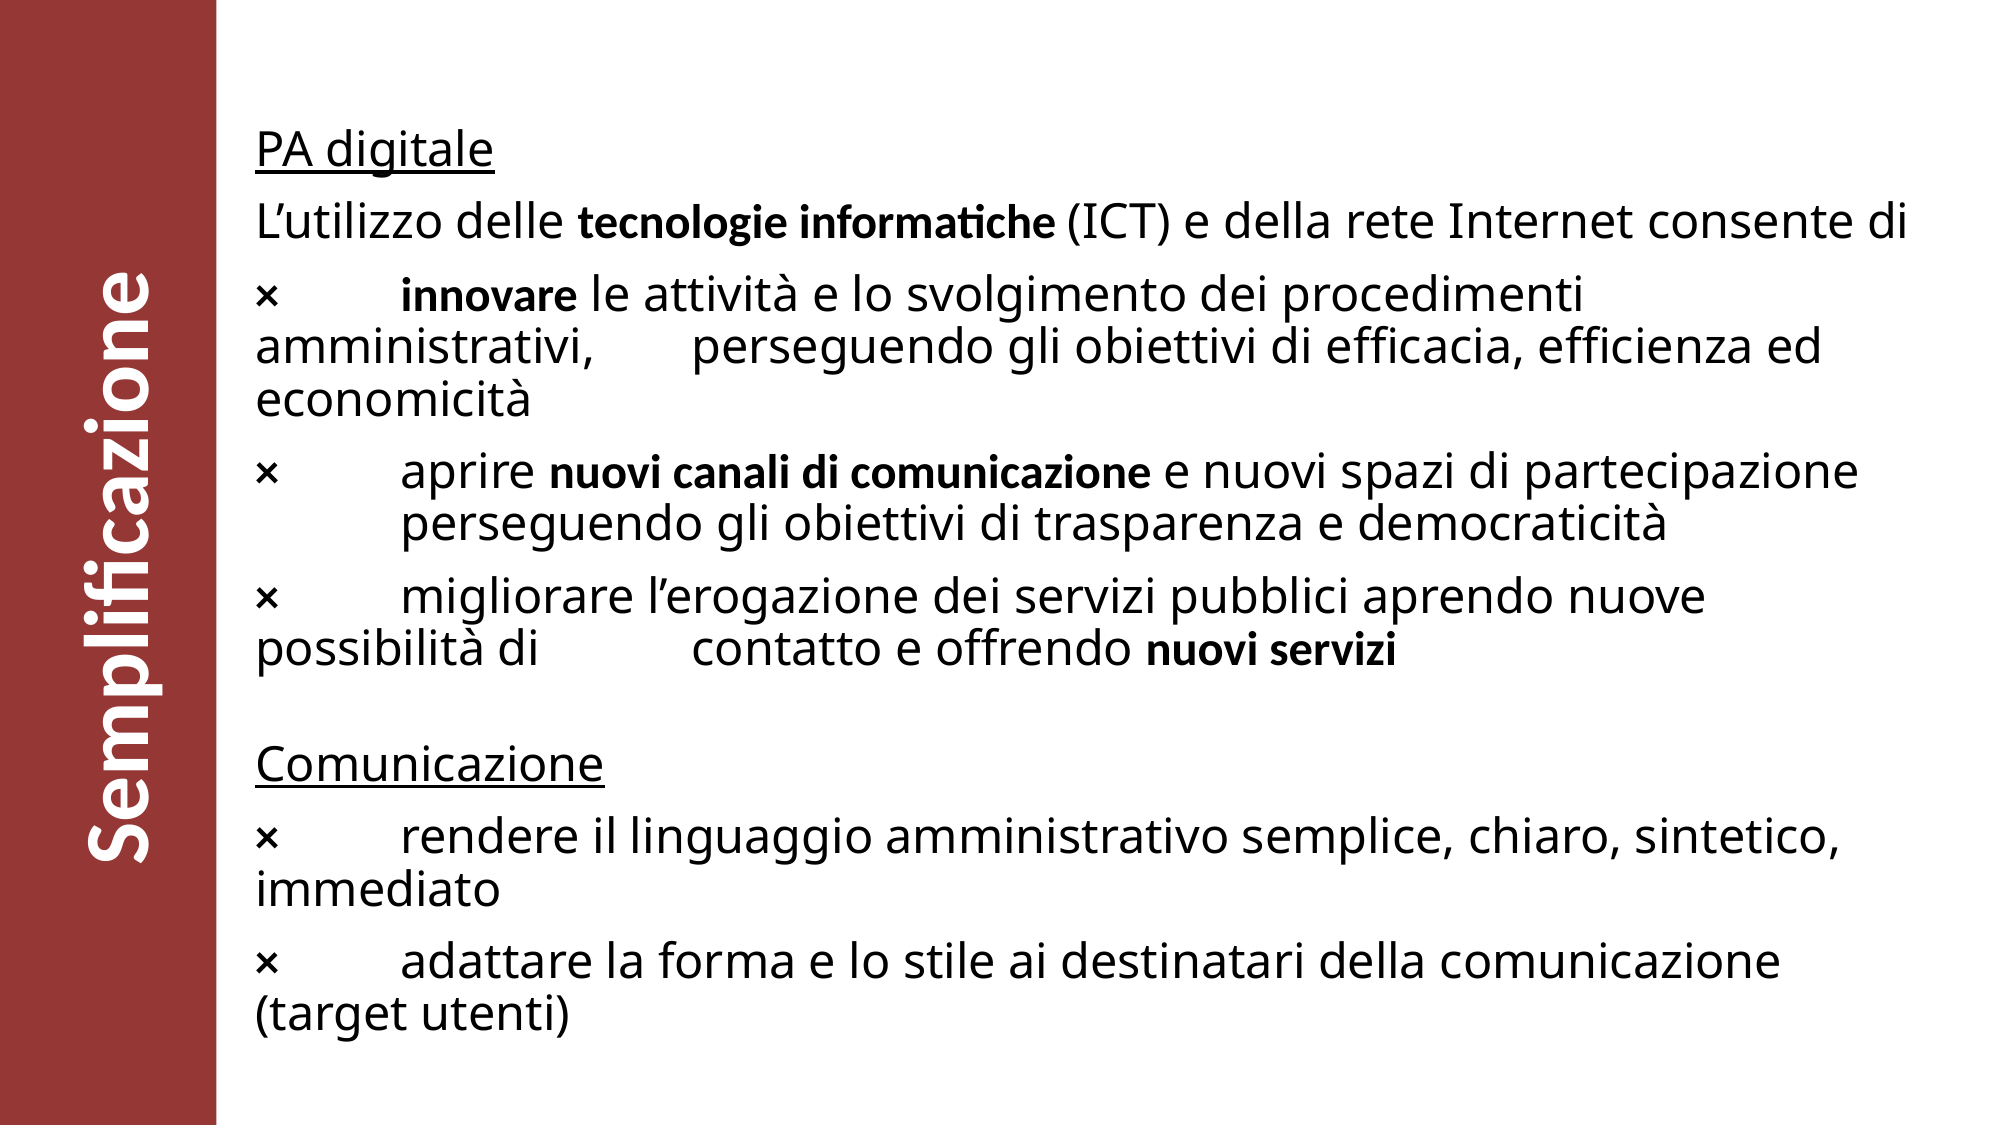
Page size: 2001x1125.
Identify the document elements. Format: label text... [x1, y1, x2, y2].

title Semplificazione [40, 89, 176, 1047]
text_box [0, 0, 217, 1125]
subtitle PA digitale L’utilizzo delle tecnologie informatiche (ICT) e della rete Internet consente di × innovare le attività e lo svolgimento dei procedimenti amministrativi, perseguendo gli obiettivi di efficacia, efficienza ed economicità × aprire nuovi canali di comunicazione e nuovi spazi di partecipazione perseguendo gli obiettivi di trasparenza e democraticità × migliorare l’erogazione dei servizi pubblici aprendo nuove possibilità di contatto e offrendo nuovi servizi Comunicazione × rendere il linguaggio amministrativo semplice, chiaro, sintetico, immediato × adattare la forma e lo stile ai destinatari della comunicazione (target utenti) [240, 117, 1931, 1071]
